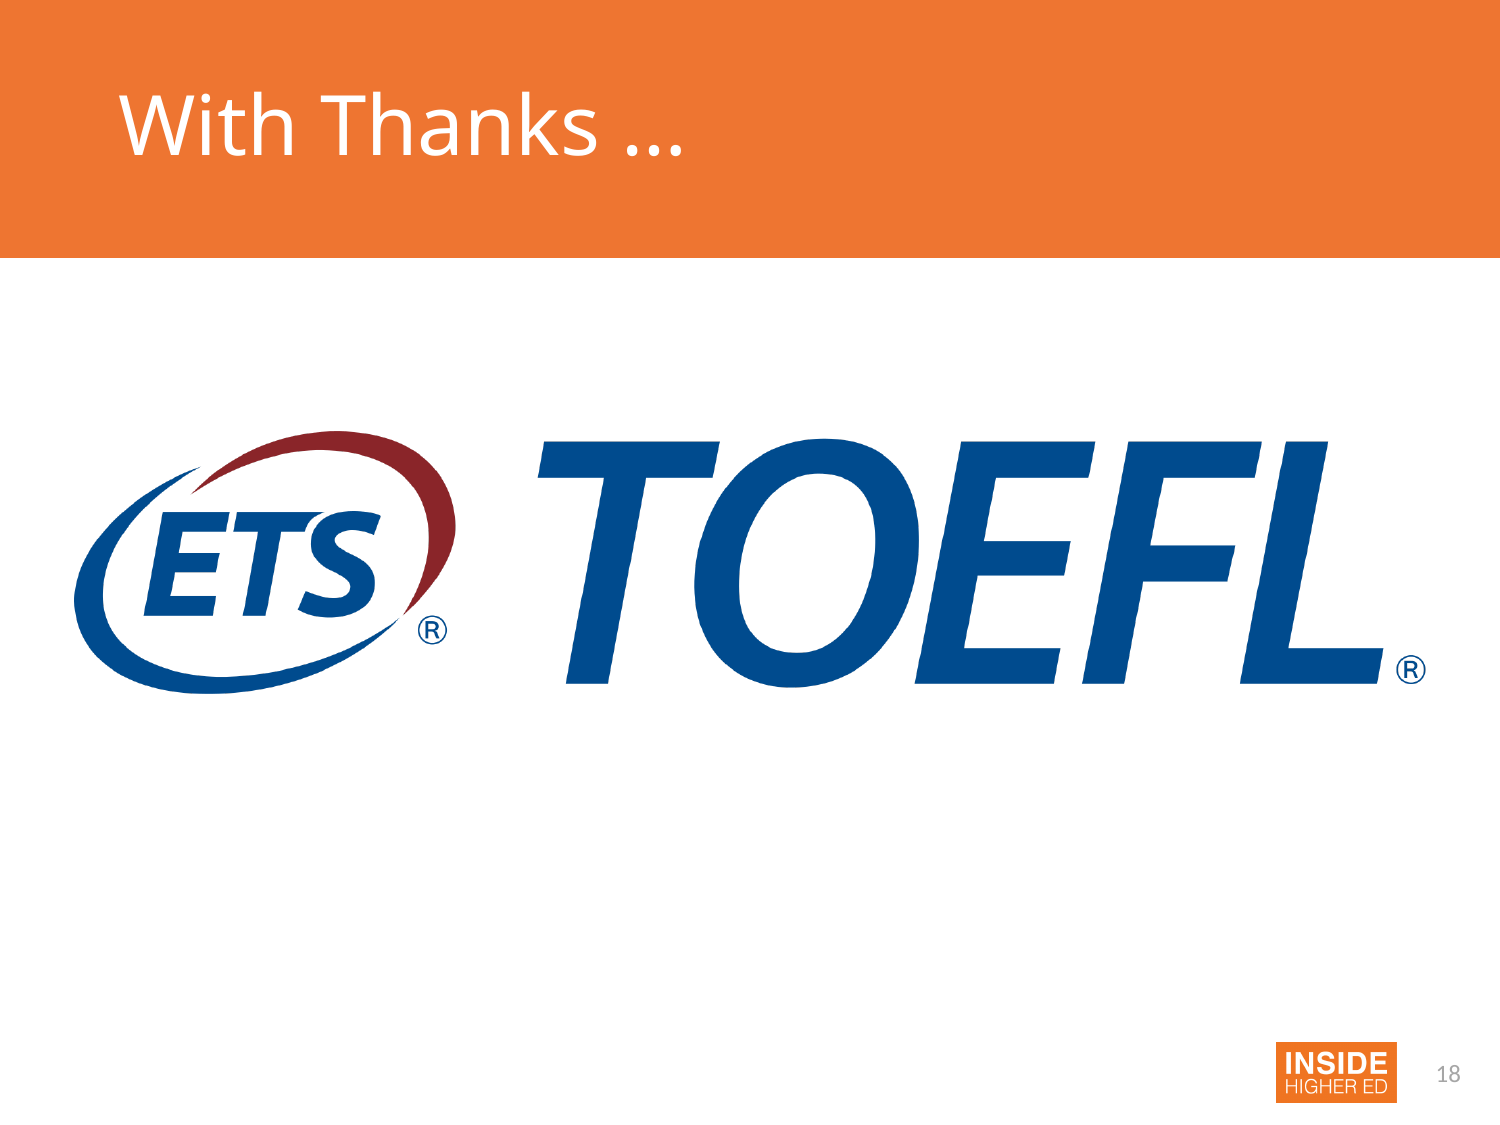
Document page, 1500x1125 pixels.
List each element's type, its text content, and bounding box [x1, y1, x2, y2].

picture [74, 431, 1426, 694]
title With Thanks … [103, 0, 1397, 256]
picture [1276, 1042, 1397, 1103]
